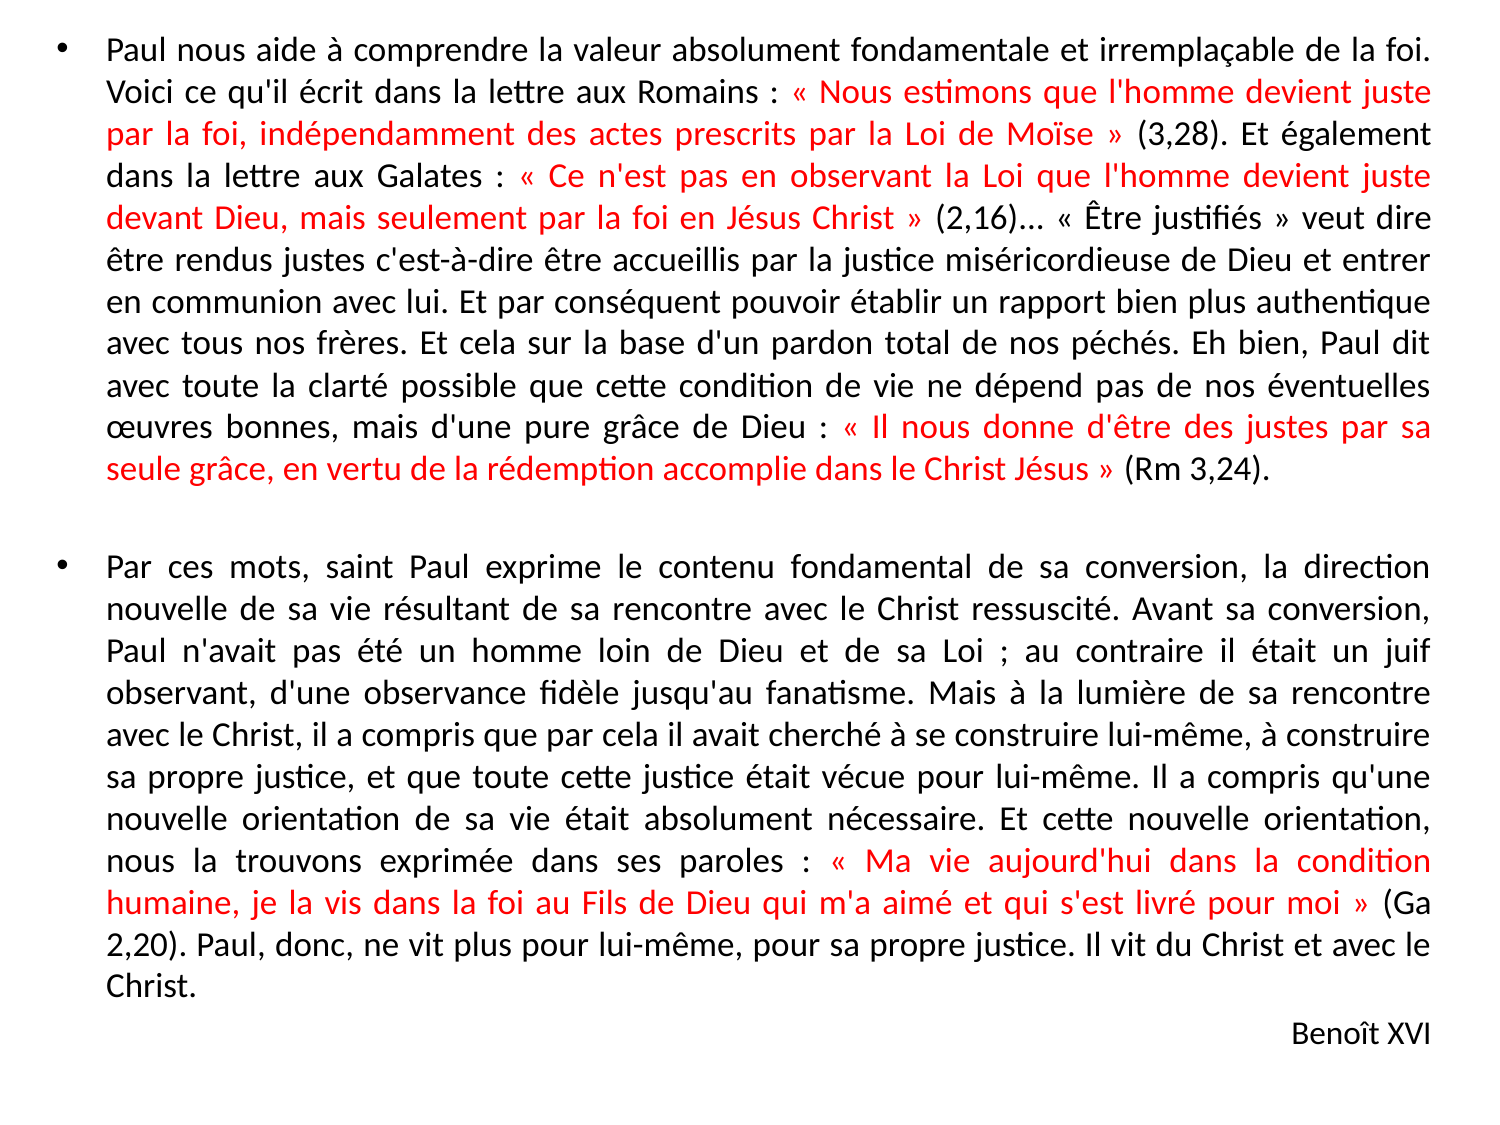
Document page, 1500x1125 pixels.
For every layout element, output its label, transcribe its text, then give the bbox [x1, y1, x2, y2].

list Paul nous aide à comprendre la valeur absolument fondamentale et irremplaçable de la foi. Voici ce qu'il écrit dans la lettre aux Romains : « Nous estimons que l'homme devient juste par la foi, indépendamment des actes prescrits par la Loi de Moïse » (3,28). Et également dans la lettre aux Galates : « Ce n'est pas en observant la Loi que l'homme devient juste devant Dieu, mais seulement par la foi en Jésus Christ » (2,16)... « Être justifiés » veut dire être rendus justes c'est-à-dire être accueillis par la justice miséricordieuse de Dieu et entrer en communion avec lui. Et par conséquent pouvoir établir un rapport bien plus authentique avec tous nos frères. Et cela sur la base d'un pardon total de nos péchés. Eh bien, Paul dit avec toute la clarté possible que cette condition de vie ne dépend pas de nos éventuelles œuvres bonnes, mais d'une pure grâce de Dieu : « Il nous donne d'être des justes par sa seule grâce, en vertu de la rédemption accomplie dans le Christ Jésus » (Rm 3,24). Par ces mots, saint Paul exprime le contenu fondamental de sa conversion, la direction nouvelle de sa vie résultant de sa rencontre avec le Christ ressuscité. Avant sa conversion, Paul n'avait pas été un homme loin de Dieu et de sa Loi ; au contraire il était un juif observant, d'une observance fidèle jusqu'au fanatisme. Mais à la lumière de sa rencontre avec le Christ, il a compris que par cela il avait cherché à se construire lui-même, à construire sa propre justice, et que toute cette justice était vécue pour lui-même. Il a compris qu'une nouvelle orientation de sa vie était absolument nécessaire. Et cette nouvelle orientation, nous la trouvons exprimée dans ses paroles : « Ma vie aujourd'hui dans la condition humaine, je la vis dans la foi au Fils de Dieu qui m'a aimé et qui s'est livré pour moi » (Ga 2,20). Paul, donc, ne vit plus pour lui-même, pour sa propre justice. Il vit du Christ et avec le Christ. Benoît XVI [41, 19, 1447, 1094]
